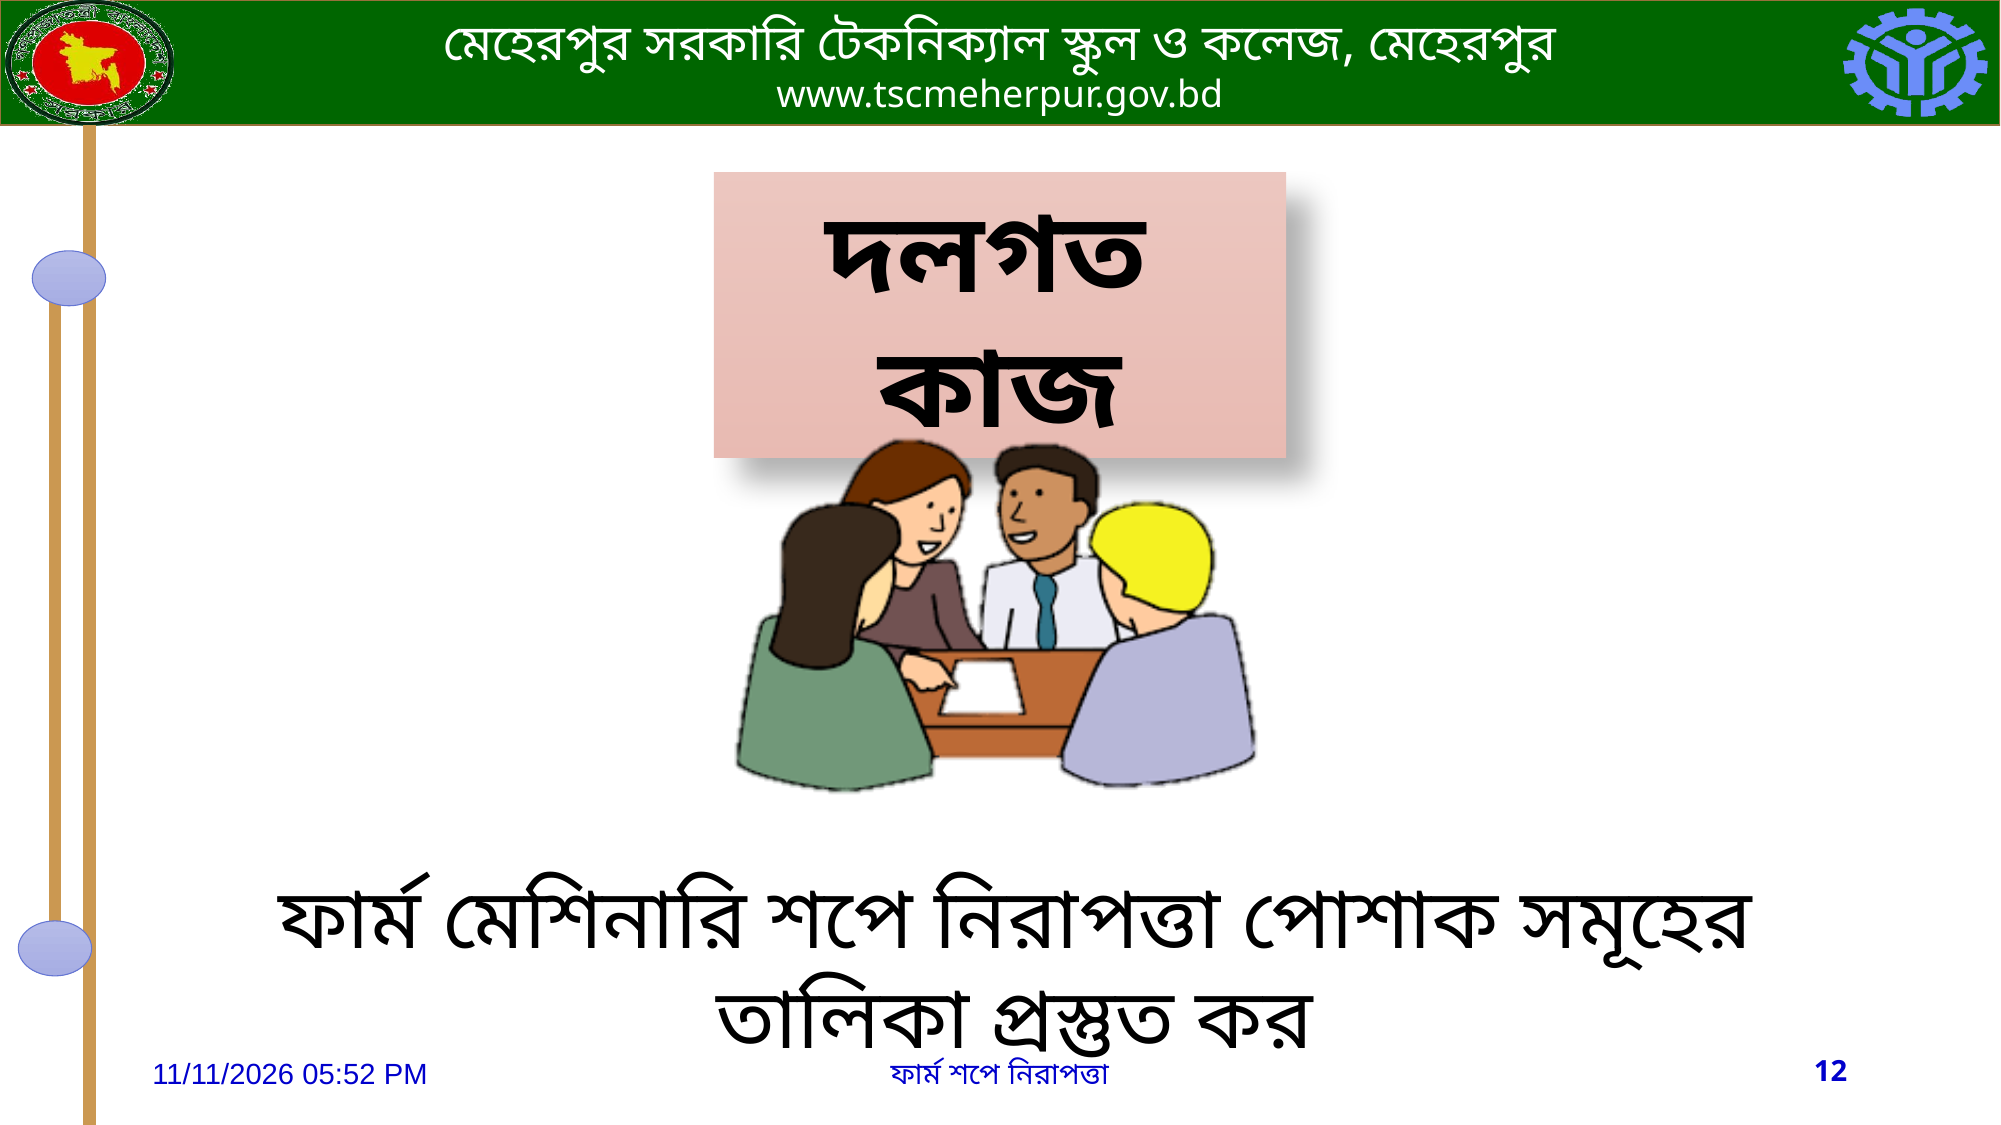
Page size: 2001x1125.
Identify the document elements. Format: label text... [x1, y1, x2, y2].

text_box দলগত কাজ [713, 172, 1287, 458]
slide_number 23 অক্টোবর., 21 [137, 1042, 588, 1103]
picture [716, 413, 1277, 820]
slide_number 12 [1412, 1042, 1863, 1103]
text_box ফার্ম মেশিনারি শপে নিরাপত্তা পোশাক সমূহের তালিকা প্রস্তুত কর [161, 857, 1869, 1073]
footer ফার্ম শপে নিরাপত্তা [662, 1042, 1338, 1103]
picture [1843, 8, 1988, 117]
picture [5, 0, 174, 126]
